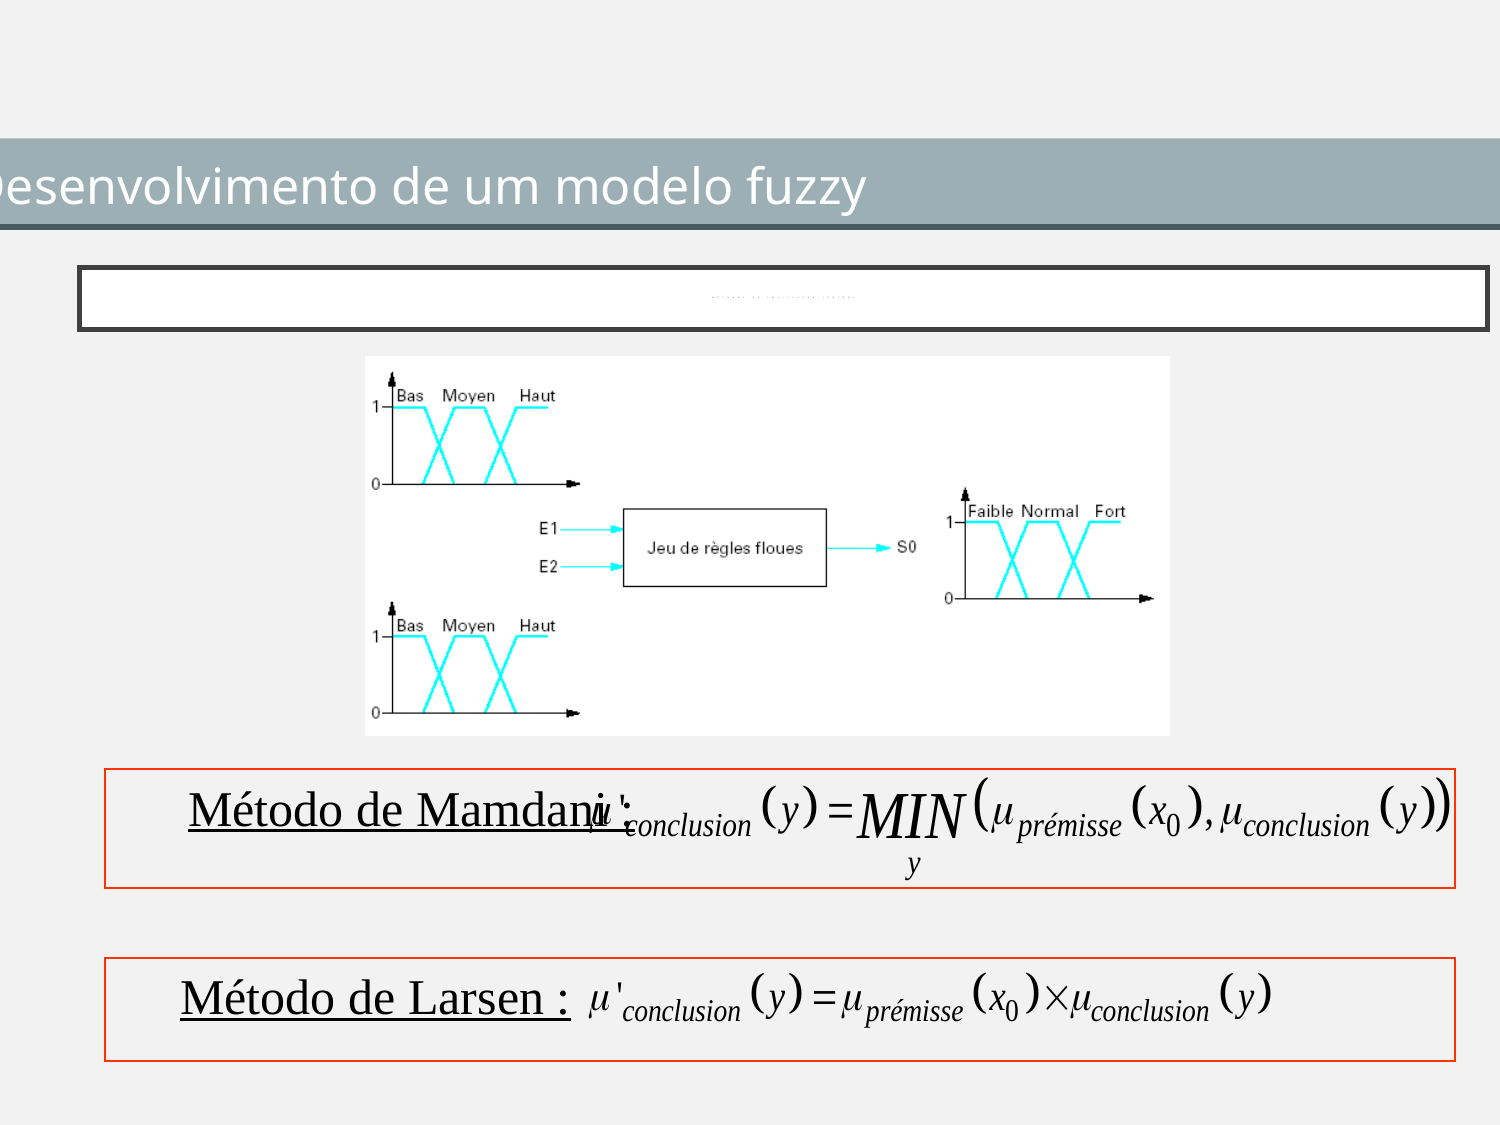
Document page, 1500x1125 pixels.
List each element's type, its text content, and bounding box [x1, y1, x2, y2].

picture [365, 356, 1170, 736]
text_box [105, 957, 1456, 1069]
text_box Desenvolvimento de um modelo fuzzy [0, 146, 883, 222]
text_box [0, 137, 1500, 224]
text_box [105, 768, 1456, 889]
title Métodos de implicação (ENTÃO) [77, 265, 1490, 332]
